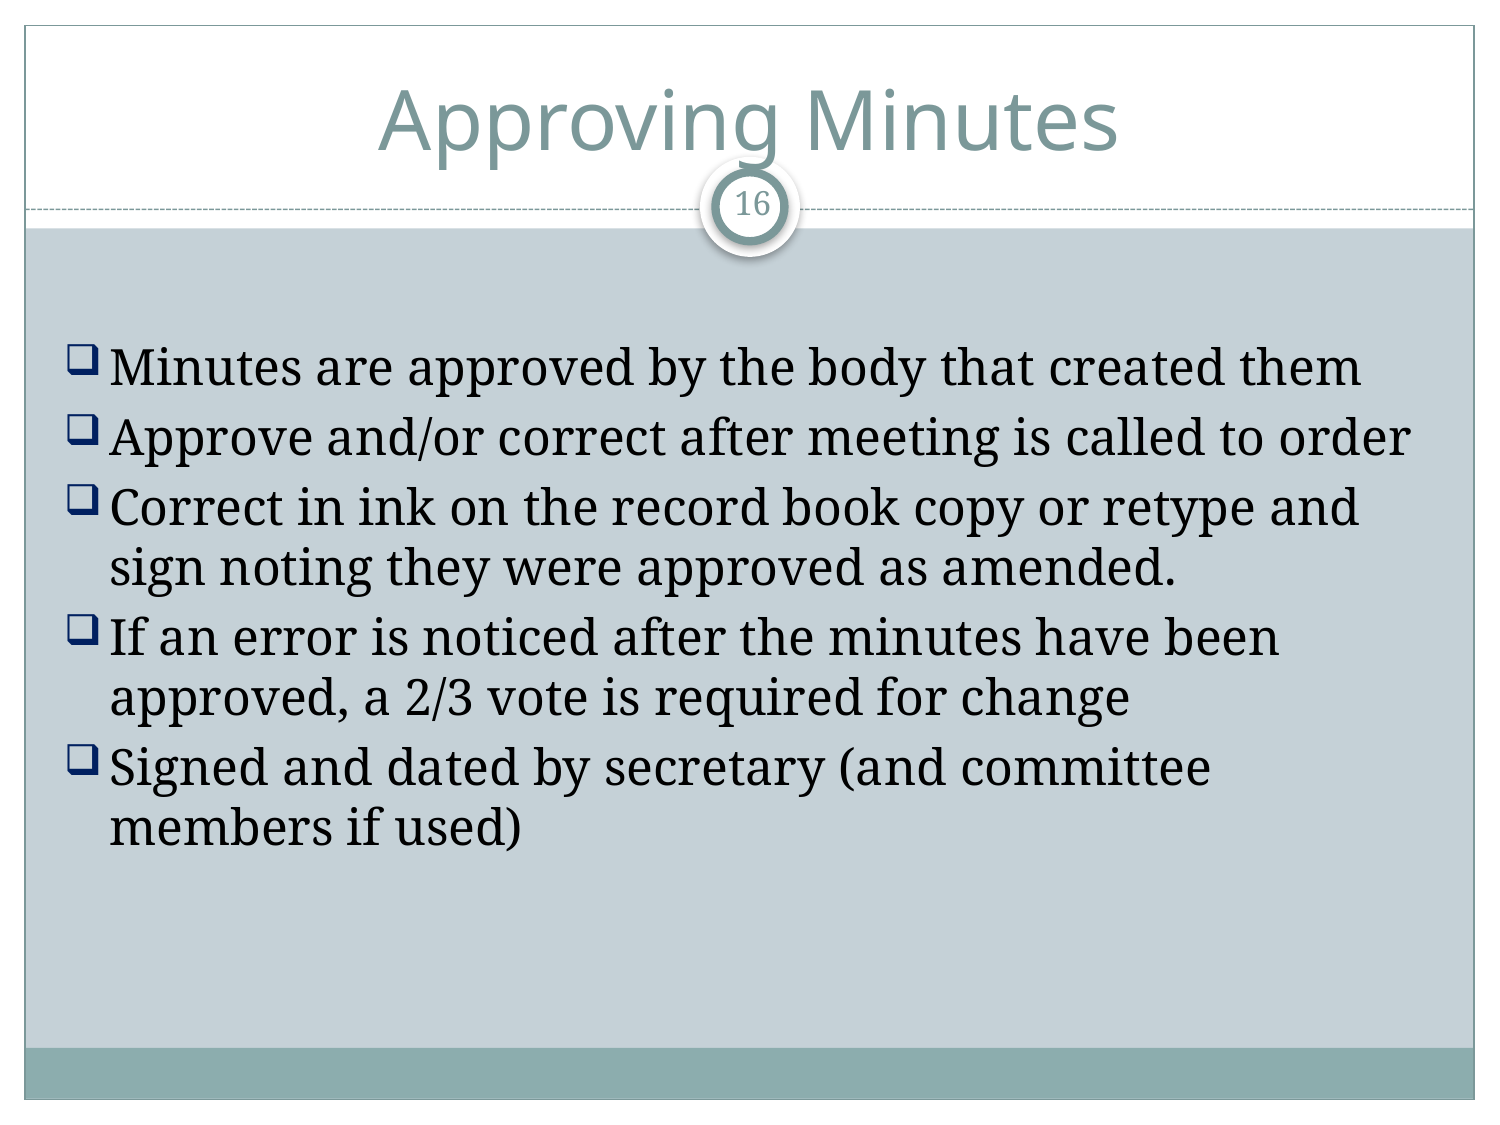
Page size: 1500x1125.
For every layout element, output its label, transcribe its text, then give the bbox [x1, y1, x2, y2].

slide_number 16 [715, 168, 791, 241]
title Approving Minutes [50, 50, 1450, 175]
list Minutes are approved by the body that created them Approve and/or correct after meeting is called to order Correct in ink on the record book copy or retype and sign noting they were approved as amended. If an error is noticed after the minutes have been approved, a 2/3 vote is required for change Signed and dated by secretary (and committee members if used) [49, 250, 1445, 1001]
